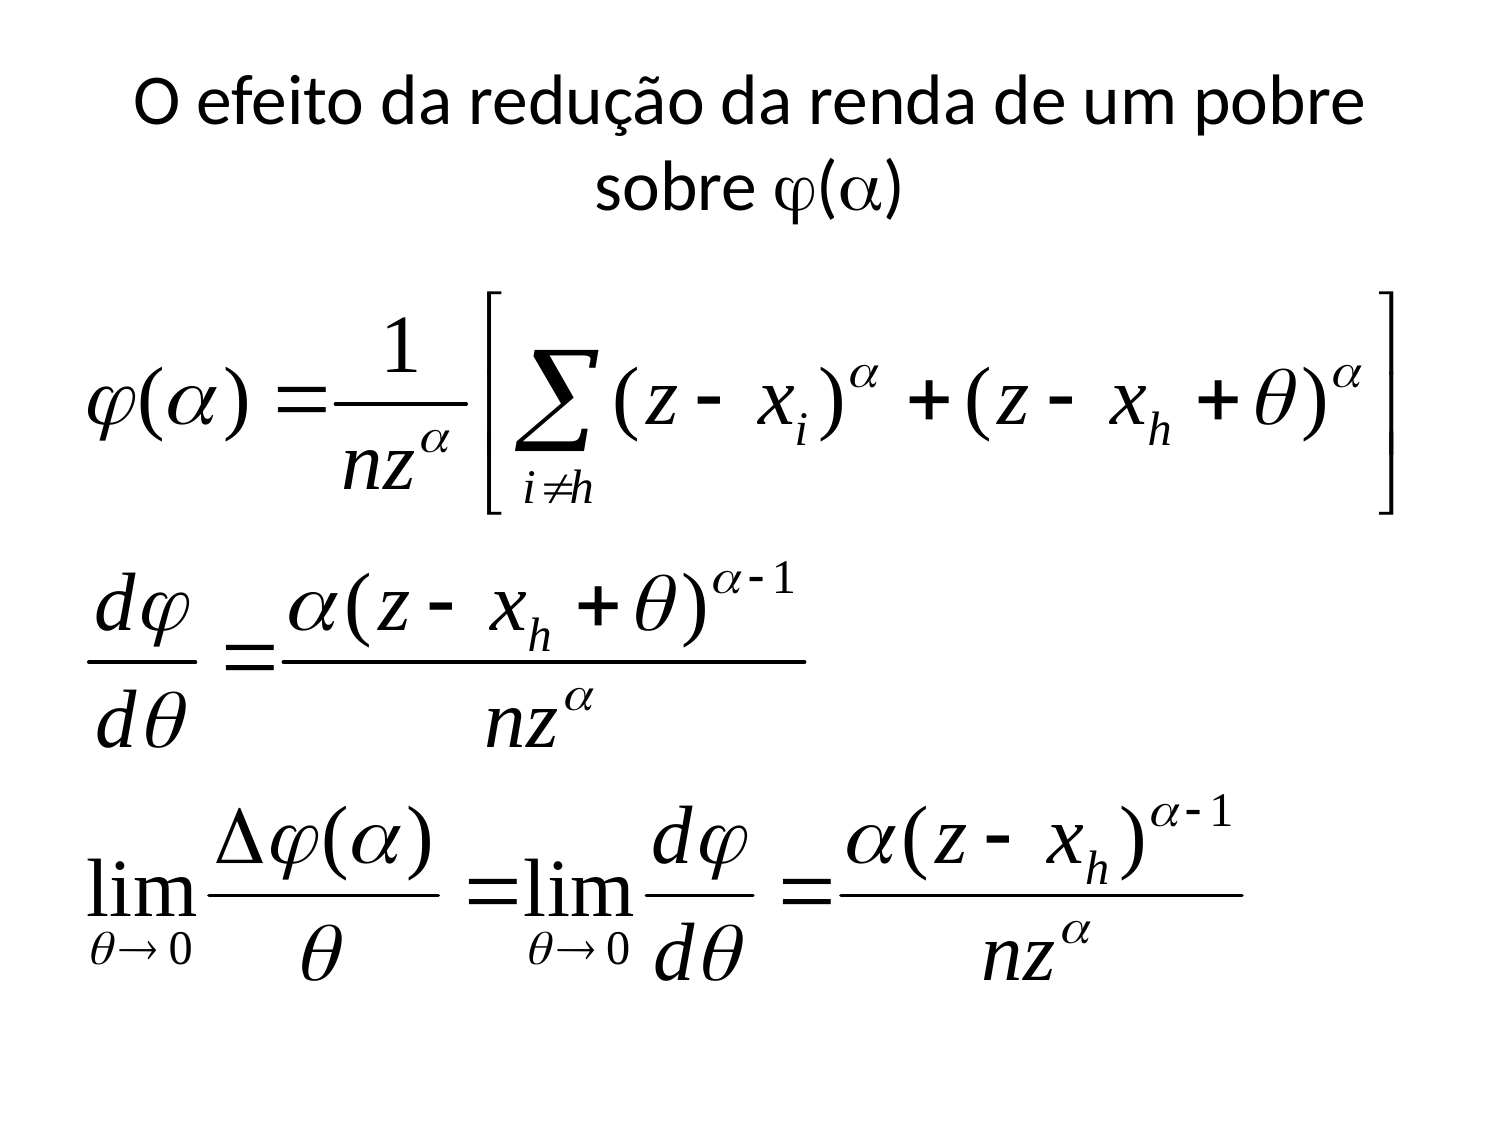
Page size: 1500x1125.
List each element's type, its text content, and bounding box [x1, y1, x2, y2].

title O efeito da redução da renda de um pobre sobre () [75, 45, 1425, 233]
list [74, 276, 1426, 1000]
